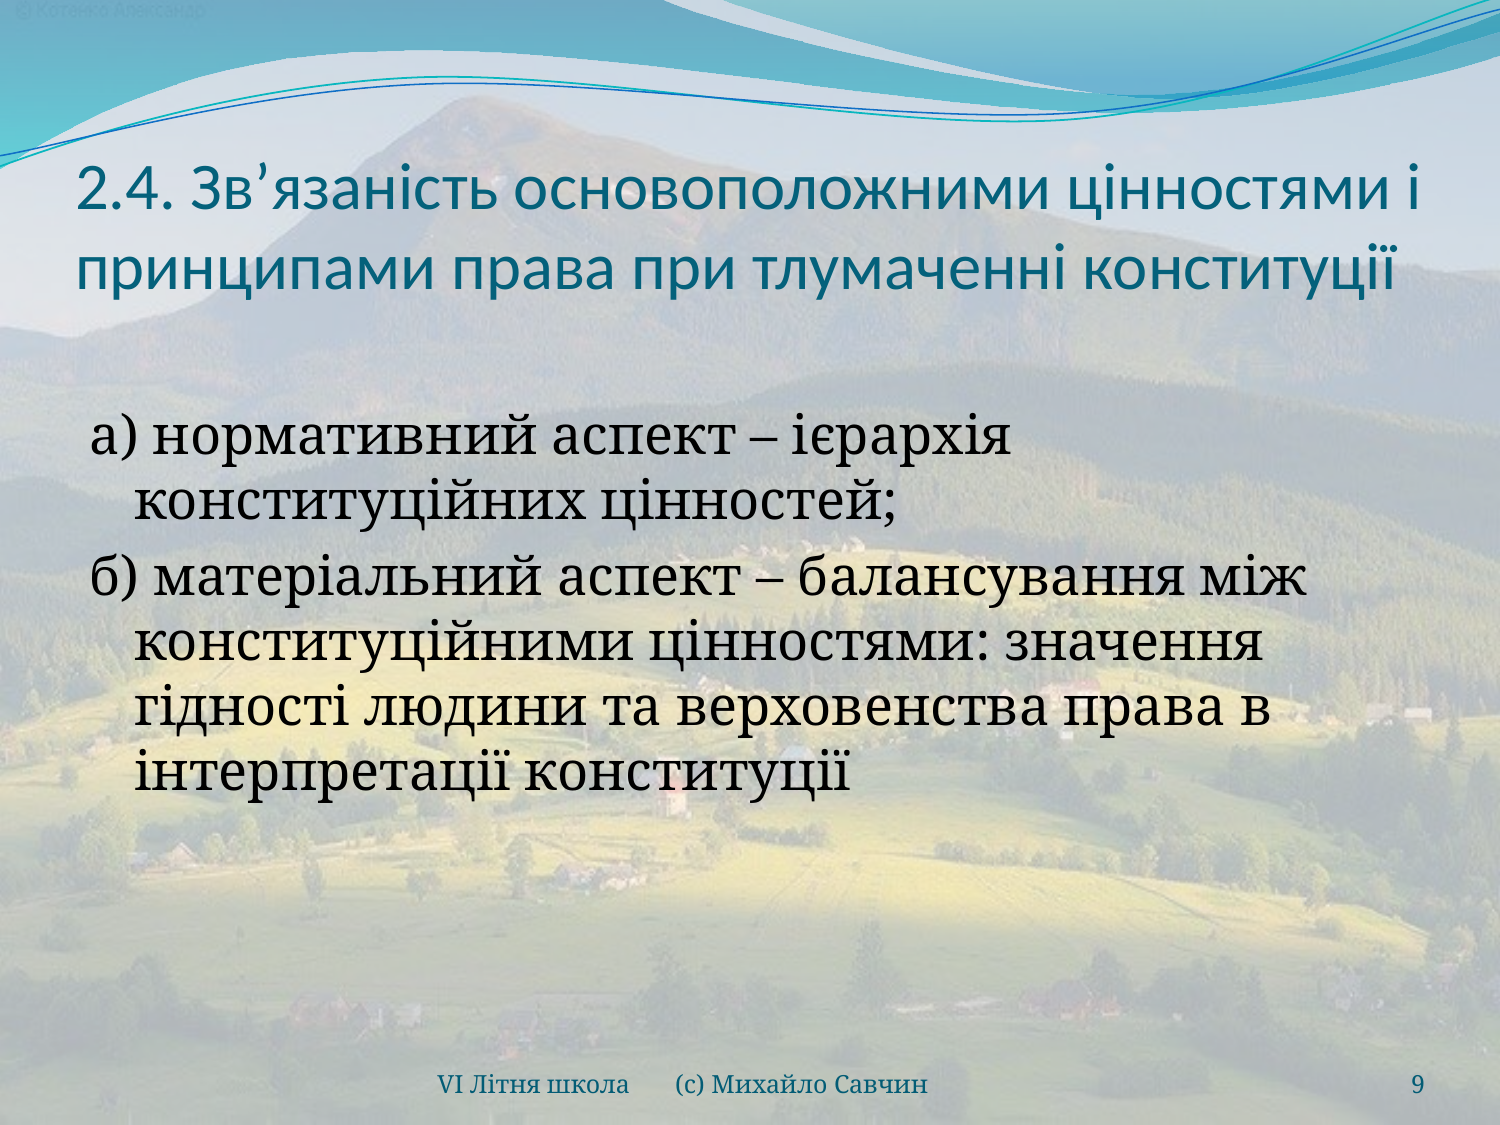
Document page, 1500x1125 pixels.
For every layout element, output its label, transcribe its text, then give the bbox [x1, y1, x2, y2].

slide_number 9 [1299, 1042, 1425, 1103]
footer VI Літня школа (с) Михайло Савчин [437, 1042, 988, 1103]
title 2.4. Зв’язаність основоположними цінностями і принципами права при тлумаченні конституції [75, 115, 1425, 303]
list а) нормативний аспект – ієрархія конституційних цінностей; б) матеріальний аспект – балансування між конституційними цінностями: значення гідності людини та верховенства права в інтерпретації конституції [75, 317, 1425, 1038]
